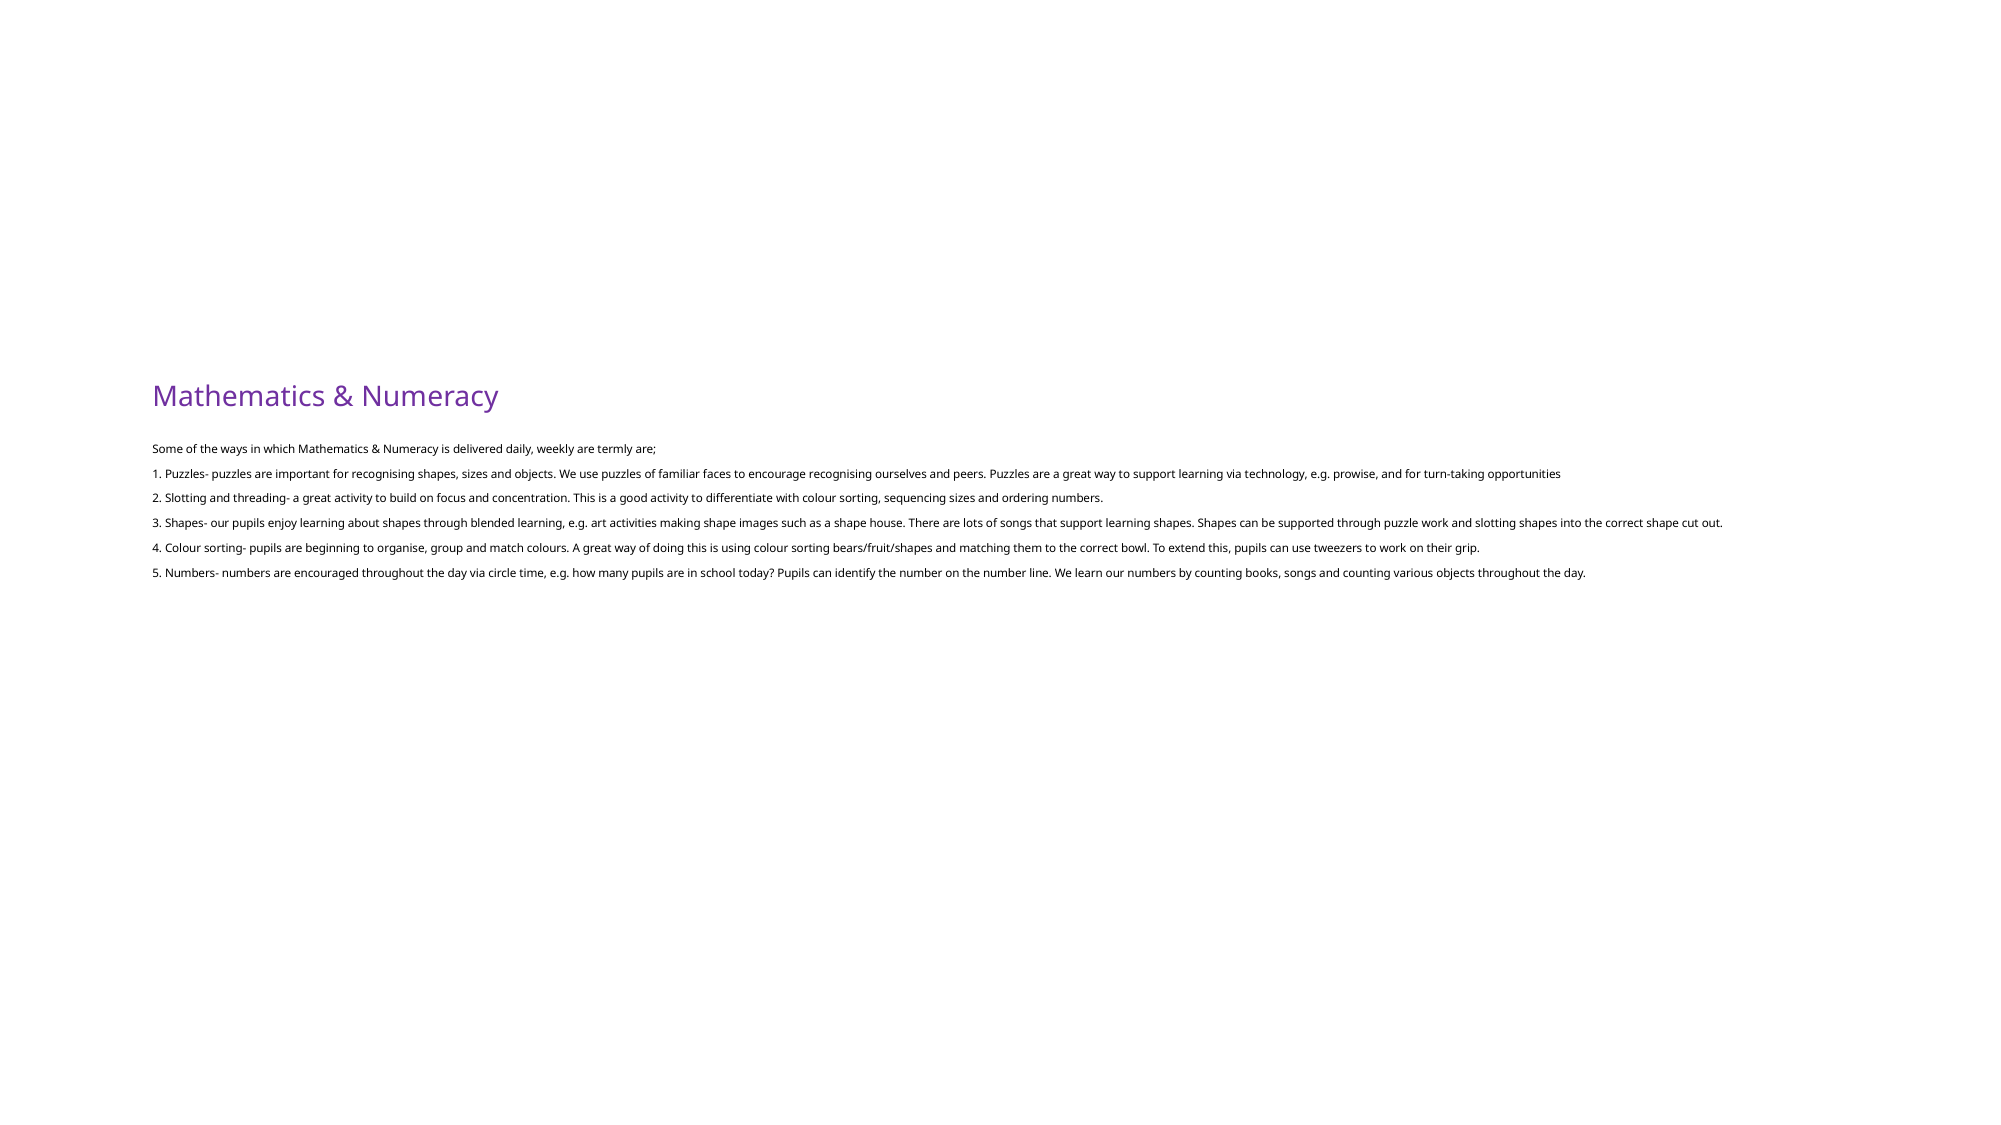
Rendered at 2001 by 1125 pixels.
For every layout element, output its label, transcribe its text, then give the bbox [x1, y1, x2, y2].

title Mathematics & Numeracy Some of the ways in which Mathematics & Numeracy is delivered daily, weekly are termly are; 1. Puzzles- puzzles are important for recognising shapes, sizes and objects. We use puzzles of familiar faces to encourage recognising ourselves and peers. Puzzles are a great way to support learning via technology, e.g. prowise, and for turn-taking opportunities 2. Slotting and threading- a great activity to build on focus and concentration. This is a good activity to differentiate with colour sorting, sequencing sizes and ordering numbers. 3. Shapes- our pupils enjoy learning about shapes through blended learning, e.g. art activities making shape images such as a shape house. There are lots of songs that support learning shapes. Shapes can be supported through puzzle work and slotting shapes into the correct shape cut out. 4. Colour sorting- pupils are beginning to organise, group and match colours. A great way of doing this is using colour sorting bears/fruit/shapes and matching them to the correct bowl. To extend this, pupils can use tweezers to work on their grip. 5. Numbers- numbers are encouraged throughout the day via circle time, e.g. how many pupils are in school today? Pupils can identify the number on the number line. We learn our numbers by counting books, songs and counting various objects throughout the day. [137, 372, 1863, 590]
